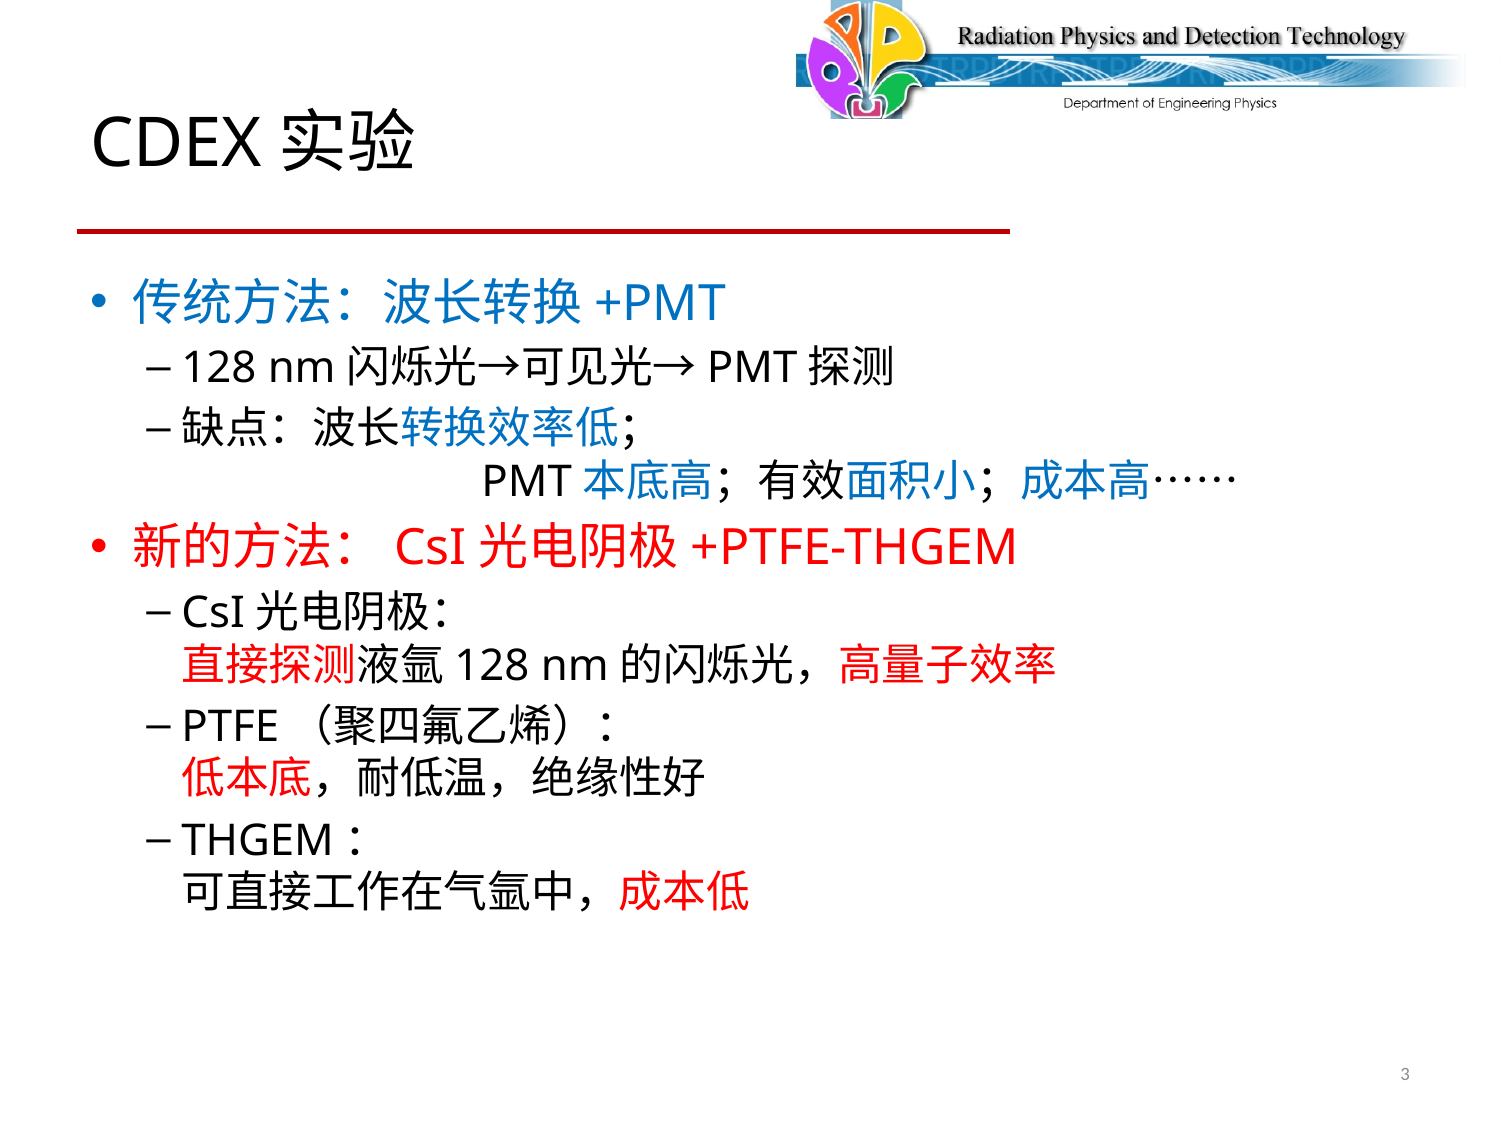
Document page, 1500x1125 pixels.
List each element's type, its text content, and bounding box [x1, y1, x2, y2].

picture [785, 0, 1500, 119]
list 传统方法：波长转换+PMT 128 nm闪烁光→可见光→PMT探测 缺点：波长转换效率低； PMT本底高；有效面积小；成本高…… 新的方法：CsI光电阴极+PTFE-THGEM CsI光电阴极： 直接探测液氩128 nm的闪烁光，高量子效率 PTFE（聚四氟乙烯）： 低本底，耐低温，绝缘性好 THGEM： 可直接工作在气氩中，成本低 [75, 262, 1425, 1005]
title CDEX实验 [75, 45, 1425, 233]
slide_number 3 [1074, 1042, 1425, 1103]
